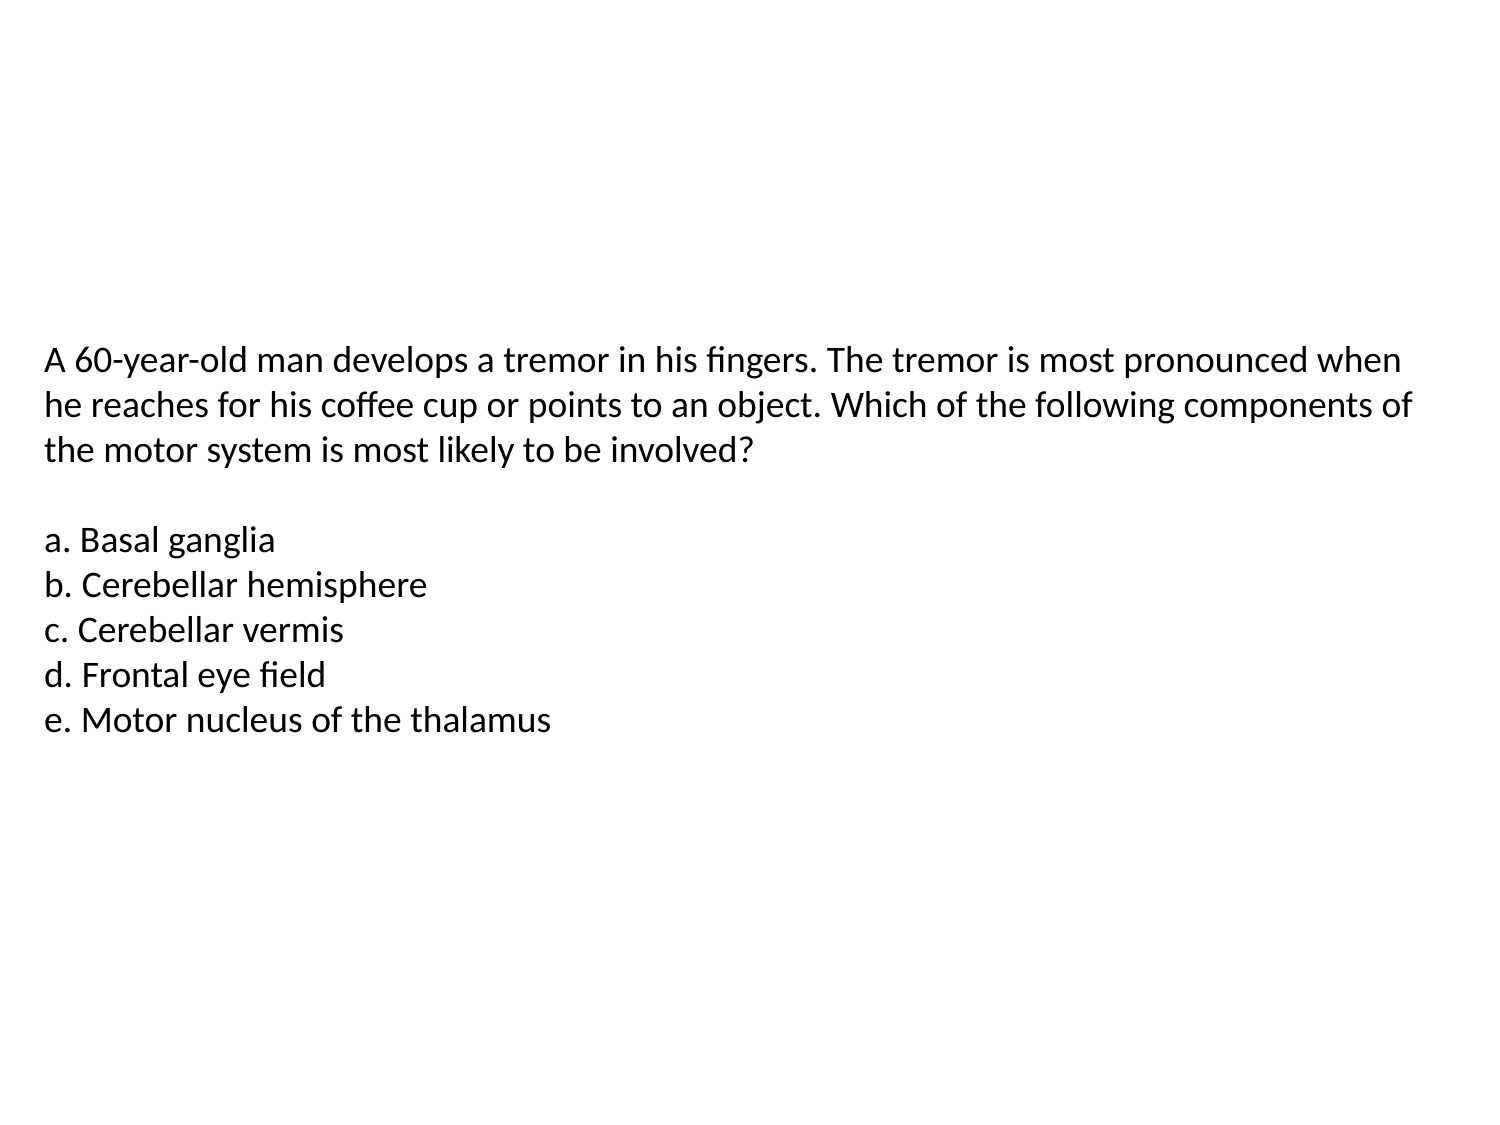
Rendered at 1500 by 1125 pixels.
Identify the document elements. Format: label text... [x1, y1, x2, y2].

text_box A 60-year-old man develops a tremor in his fingers. The tremor is most pronounced when he reaches for his coffee cup or points to an object. Which of the following components of the motor system is most likely to be involved? a. Basal ganglia b. Cerebellar hemisphere c. Cerebellar vermis d. Frontal eye field e. Motor nucleus of the thalamus [29, 327, 1459, 748]
